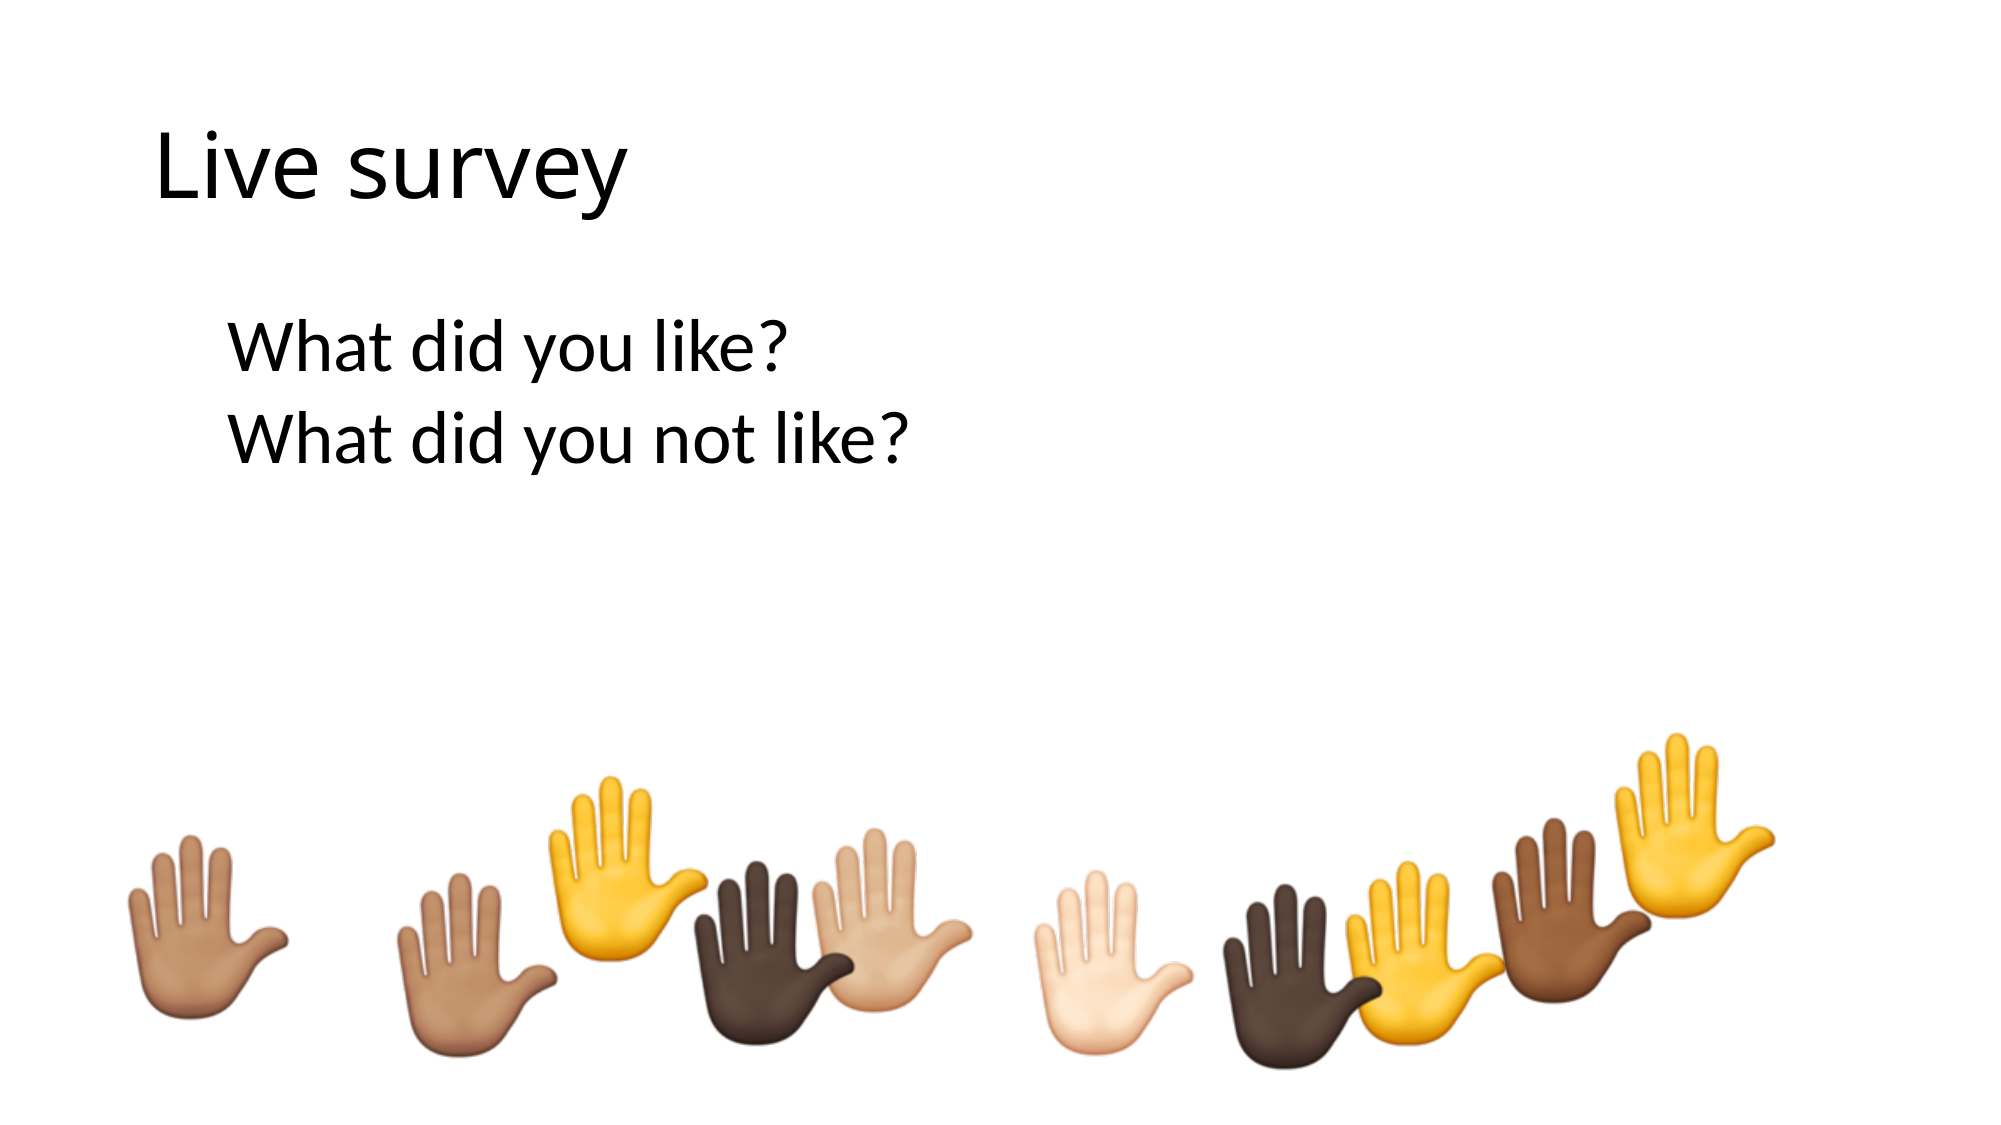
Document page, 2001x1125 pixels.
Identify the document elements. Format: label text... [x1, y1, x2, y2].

picture [1019, 869, 1207, 1058]
list What did you like? What did you not like? [137, 299, 1863, 1014]
title Live survey [137, 59, 1863, 278]
picture [382, 775, 986, 1060]
picture [1208, 732, 1788, 1072]
picture [113, 834, 302, 1022]
